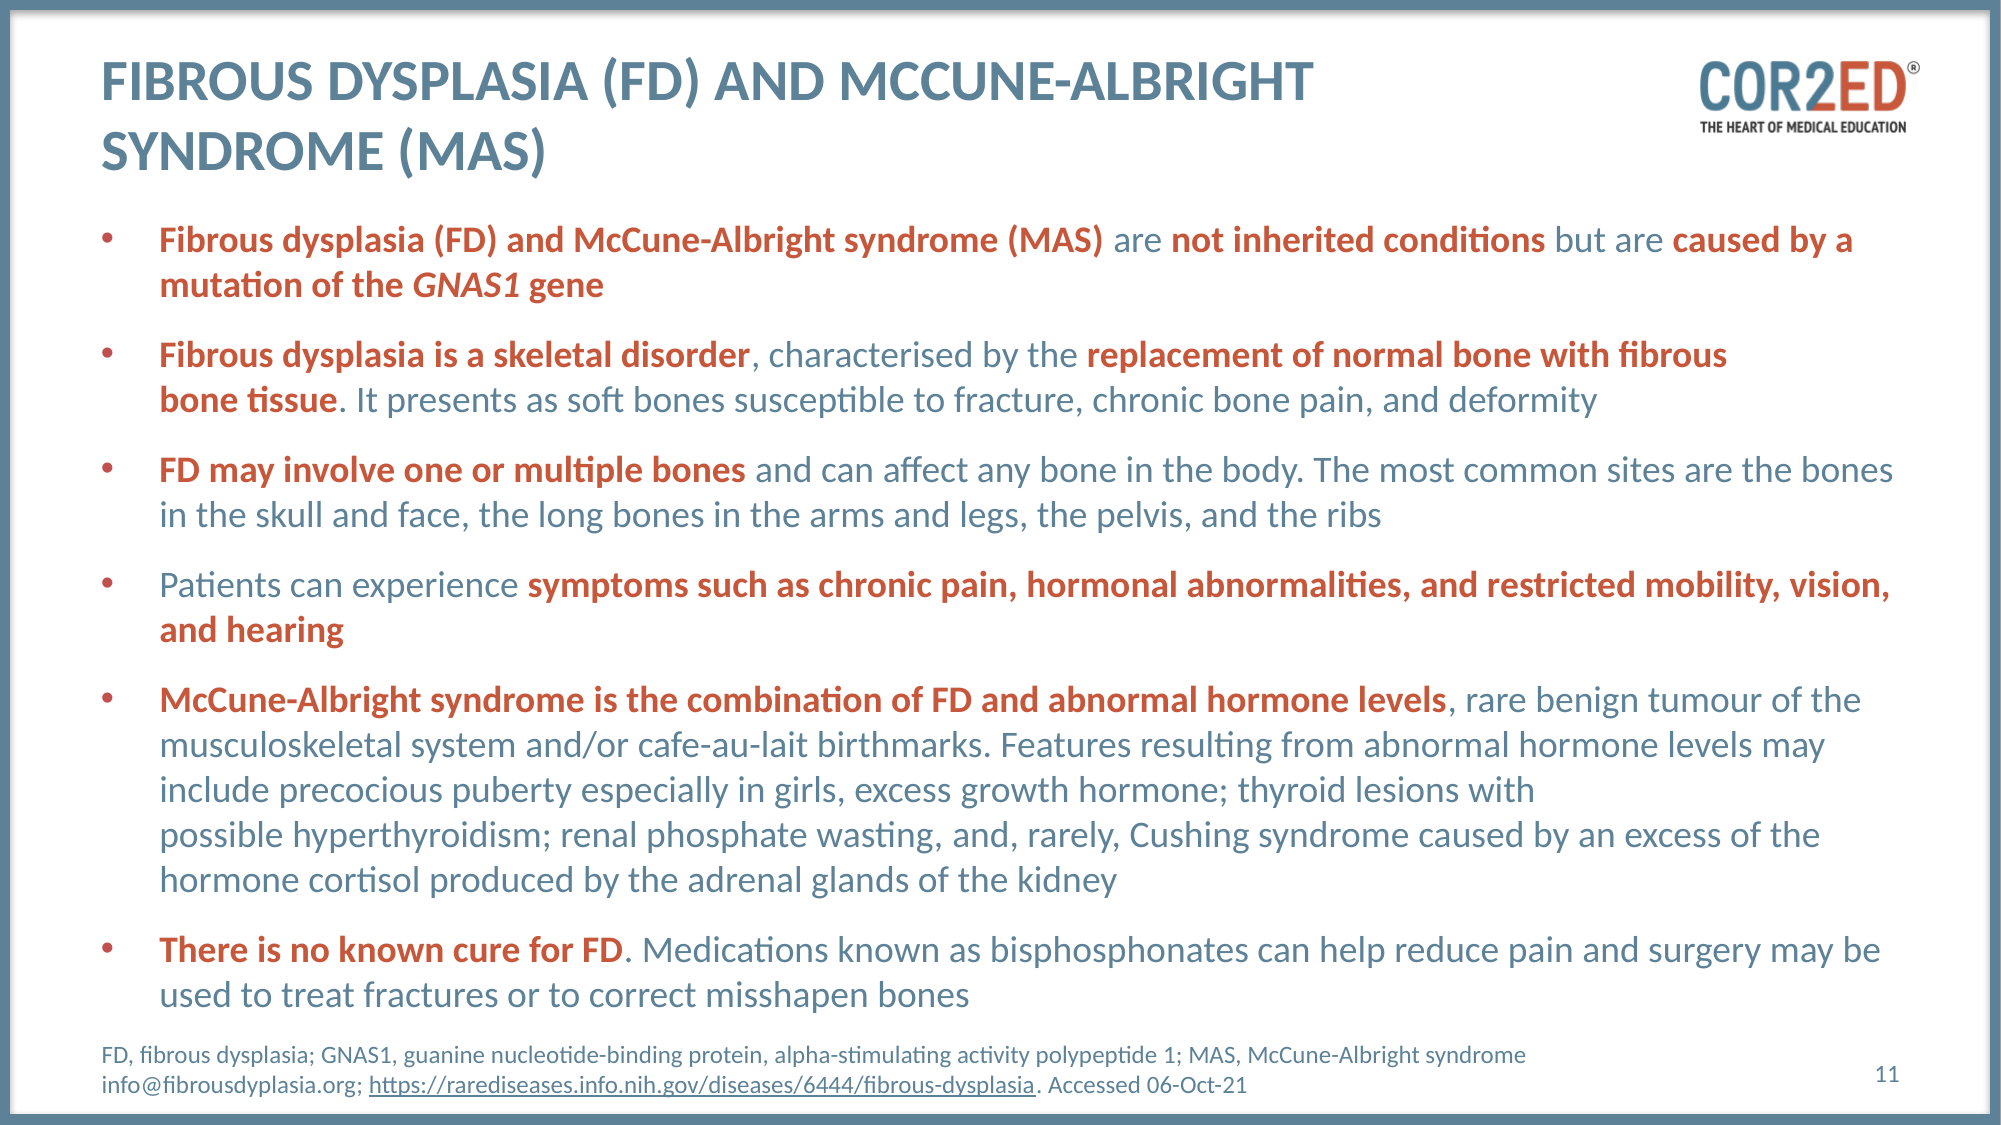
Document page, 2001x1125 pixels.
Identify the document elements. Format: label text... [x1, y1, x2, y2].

list Fibrous dysplasia (FD) and McCune-Albright syndrome (MAS) are not inherited conditions but are caused by a mutation of the GNAS1 gene Fibrous dysplasia is a skeletal disorder, characterised by the replacement of normal bone with fibrous bone tissue. It presents as soft bones susceptible to fracture, chronic bone pain, and deformity FD may involve one or multiple bones and can affect any bone in the body. The most common sites are the bones in the skull and face, the long bones in the arms and legs, the pelvis, and the ribs Patients can experience symptoms such as chronic pain, hormonal abnormalities, and restricted mobility, vision, and hearing McCune-Albright syndrome is the combination of FD and abnormal hormone levels, rare benign tumour of the musculoskeletal system and/or cafe-au-lait birthmarks. Features resulting from abnormal hormone levels may include precocious puberty especially in girls, excess growth hormone; thyroid lesions with possible hyperthyroidism; renal phosphate wasting, and, rarely, Cushing syndrome caused by an excess of the hormone cortisol produced by the adrenal glands of the kidney There is no known cure for FD. Medications known as bisphosphonates can help reduce pain and surgery may be used to treat fractures or to correct misshapen bones [100, 214, 1900, 1047]
slide_number 11 [1724, 1042, 1900, 1103]
list FD, fibrous dysplasia; GNAS1, guanine nucleotide-binding protein, alpha-stimulating activity polypeptide 1; MAS, McCune-Albright syndrome info@fibrousdyplasia.org; https://rarediseases.info.nih.gov/diseases/6444/fibrous-dysplasia. Accessed 06-Oct-21 [101, 1042, 1709, 1094]
title Fibrous Dysplasia (FD) and McCune-Albright syndrome (MAS) [101, 42, 1536, 185]
picture [1686, 47, 1934, 147]
